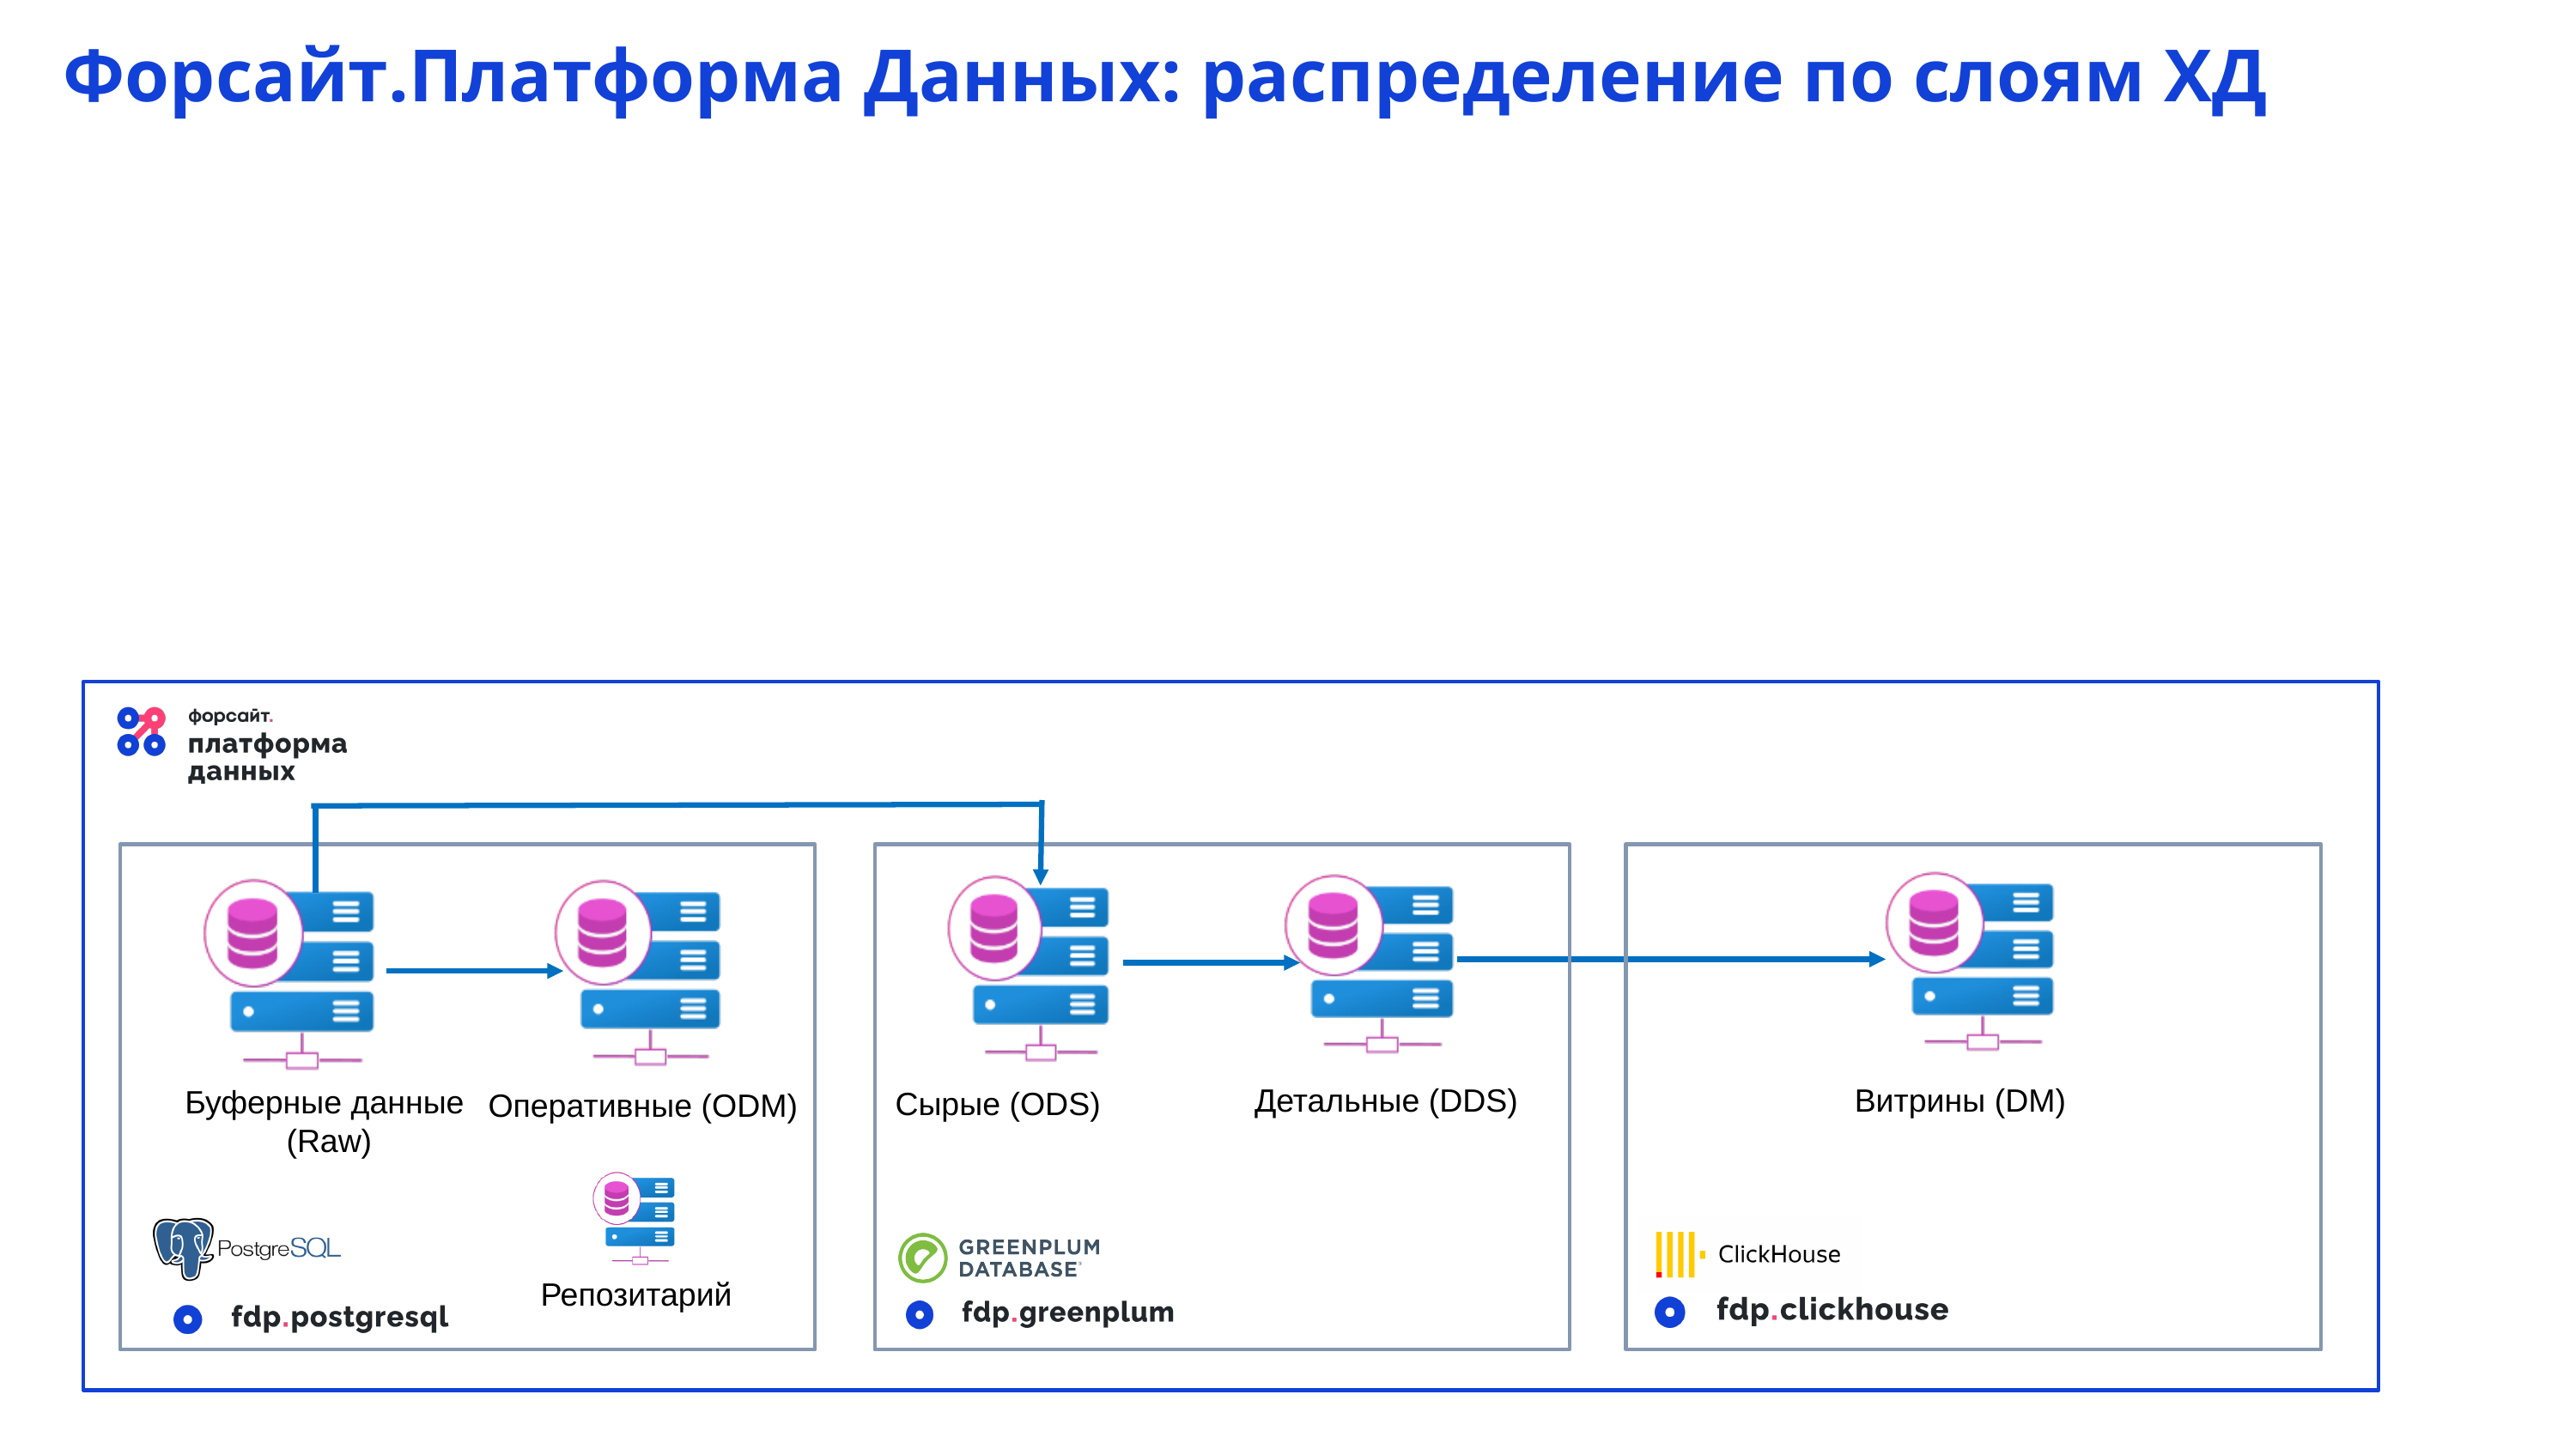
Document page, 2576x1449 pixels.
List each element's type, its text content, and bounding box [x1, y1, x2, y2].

picture [108, 700, 468, 786]
picture [897, 1233, 1099, 1283]
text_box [1239, 870, 1534, 1126]
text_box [1840, 868, 2081, 1126]
picture [904, 1296, 1175, 1333]
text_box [527, 1169, 785, 1320]
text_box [473, 875, 813, 1131]
picture [172, 1300, 451, 1338]
title Форсайт.Платформа Данных: распределение по слоям ХД [50, 22, 2322, 135]
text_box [311, 803, 1036, 807]
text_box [140, 875, 519, 1167]
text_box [148, 1204, 346, 1294]
picture [1638, 1216, 1952, 1332]
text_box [880, 870, 1121, 1130]
text_box [82, 680, 2380, 1392]
